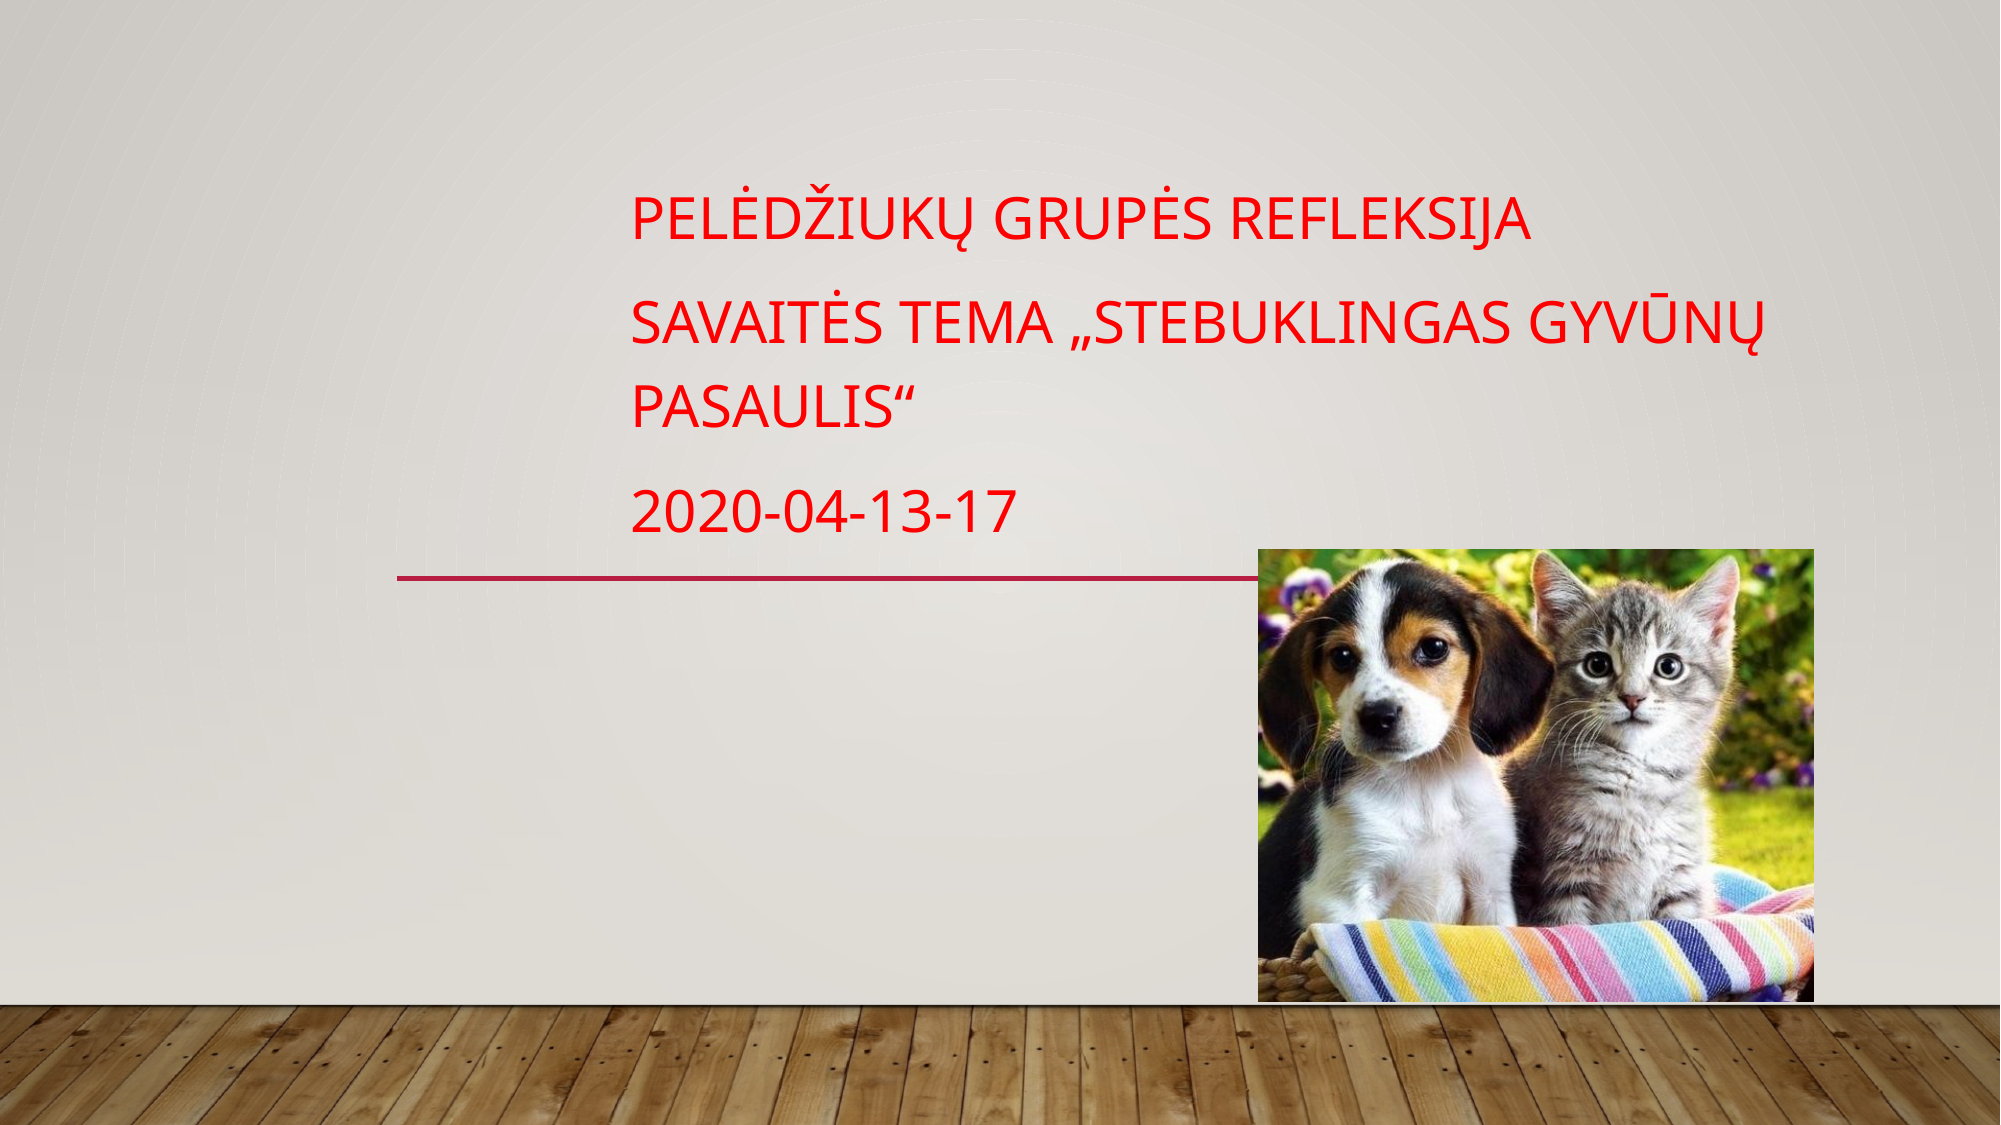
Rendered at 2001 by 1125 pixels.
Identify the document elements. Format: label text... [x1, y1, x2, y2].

subtitle Pelėdžiukų grUpės refleksija Savaitės tema „Stebuklingas gyvūnų pasaulis“ 2020-04-13-17 [615, 152, 1814, 655]
picture [0, 1005, 2000, 1125]
picture [1258, 549, 1814, 1002]
